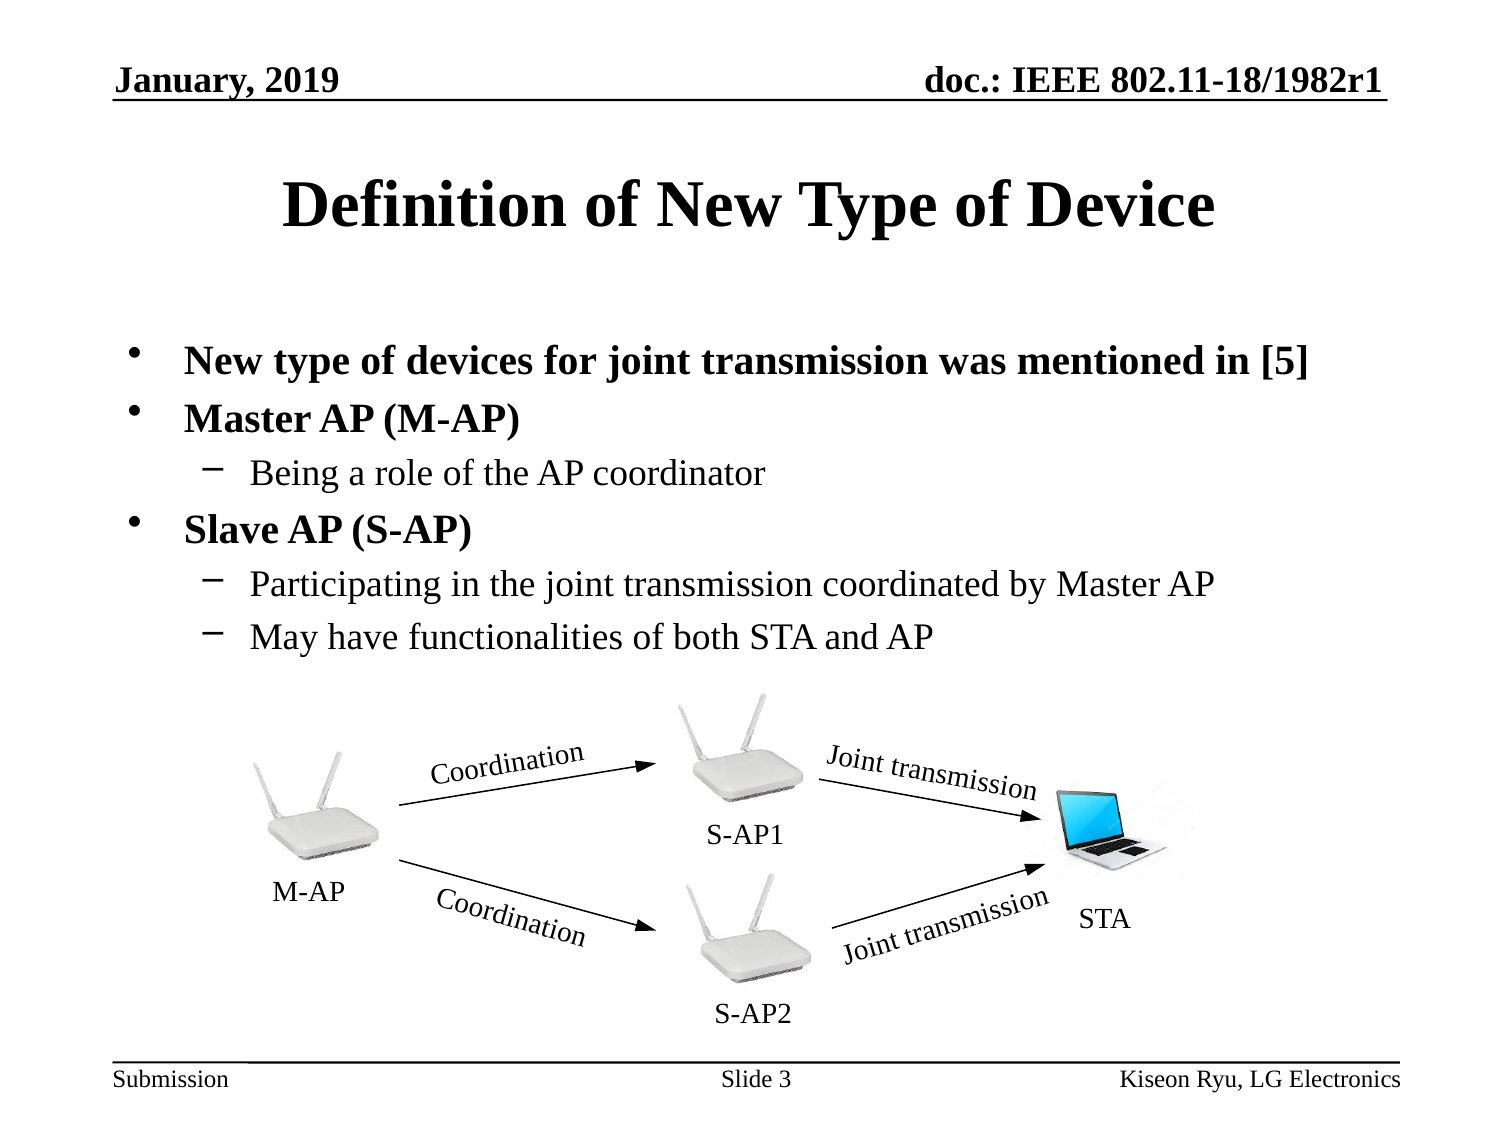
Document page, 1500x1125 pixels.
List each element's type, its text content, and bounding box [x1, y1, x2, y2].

footer Kiseon Ryu, LG Electronics [1115, 1061, 1402, 1093]
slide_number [114, 54, 342, 101]
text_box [231, 687, 1195, 1038]
title Definition of New Type of Device [112, 112, 1388, 288]
slide_number Slide 3 [712, 1061, 800, 1093]
list New type of devices for joint transmission was mentioned in [5] Master AP (M-AP) Being a role of the AP coordinator Slave AP (S-AP) Participating in the joint transmission coordinated by Master AP May have functionalities of both STA and AP [112, 324, 1388, 1001]
